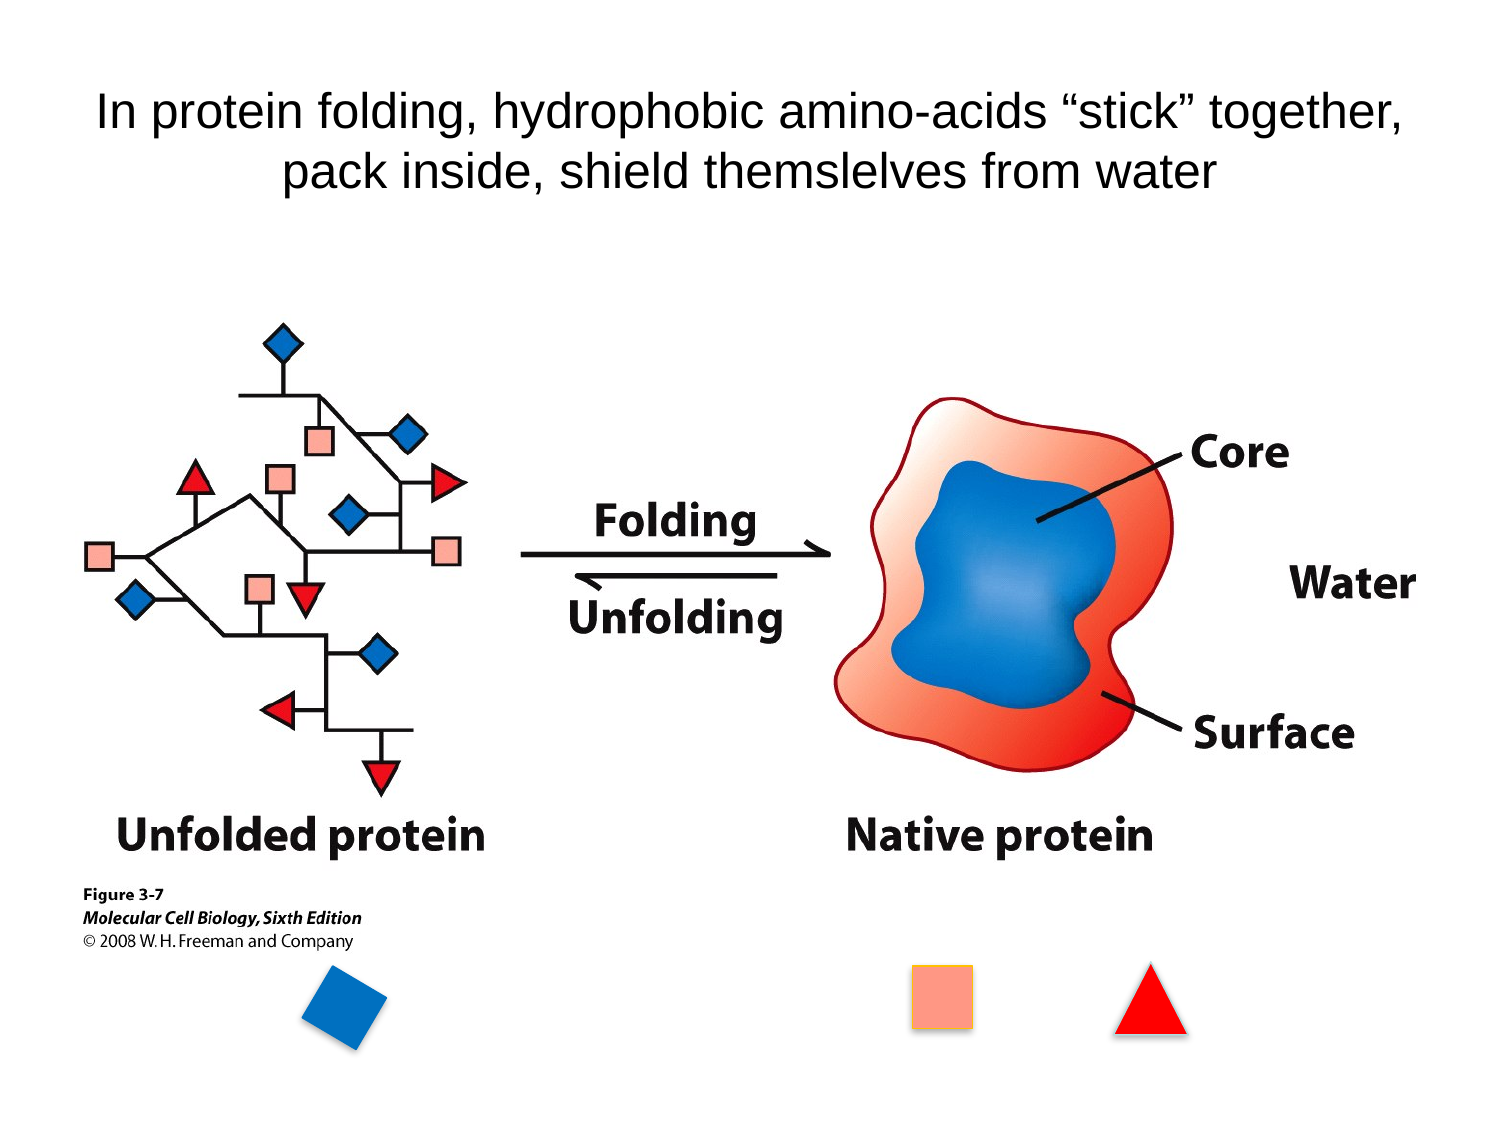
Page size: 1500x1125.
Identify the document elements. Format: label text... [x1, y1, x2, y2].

text_box [301, 965, 388, 1051]
text_box [1112, 962, 1189, 1036]
title In protein folding, hydrophobic amino-acids “stick” together, pack inside, shield themslelves from water [75, 45, 1425, 233]
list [74, 313, 1426, 954]
text_box [912, 965, 973, 1029]
